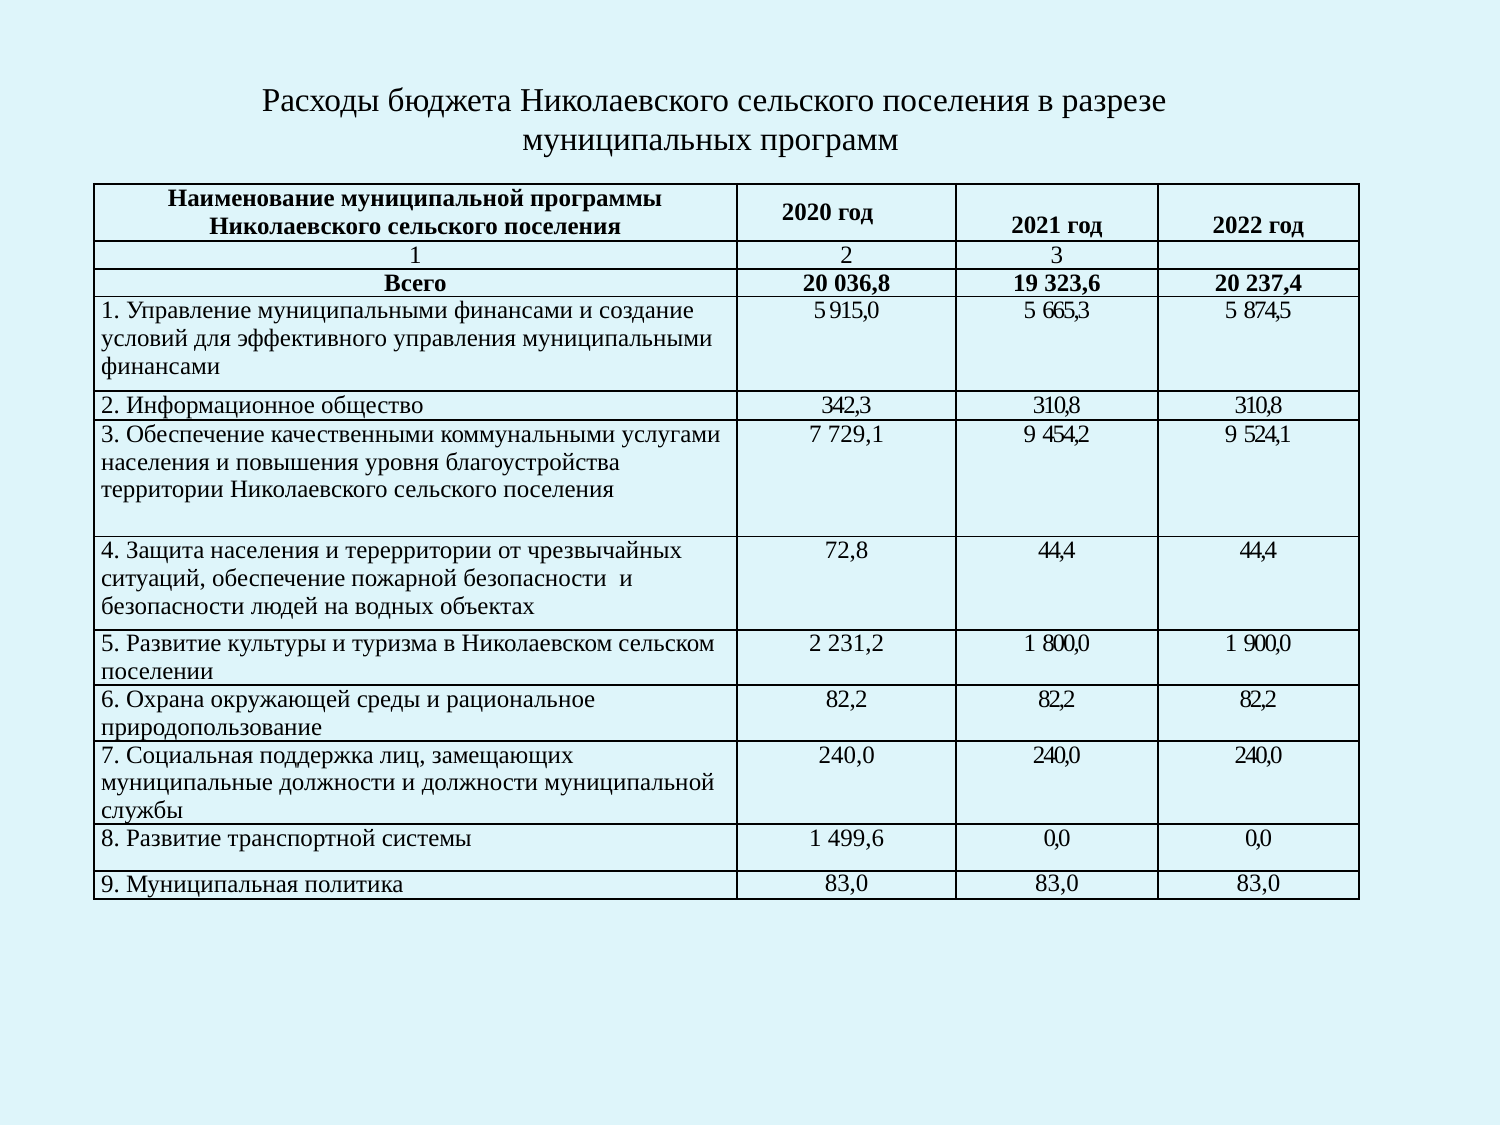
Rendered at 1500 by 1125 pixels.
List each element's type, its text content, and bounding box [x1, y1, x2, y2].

table_cell 3. Обеспечение качественными коммунальными услугами населения и повышения уровня благоустройства территории Николаевского сельского поселения [95, 421, 736, 536]
table_cell 5 915,0 [738, 297, 955, 390]
table_cell 83,0 [1159, 872, 1358, 898]
table_cell 1 499,6 [738, 825, 955, 870]
table_cell 44,4 [1159, 537, 1358, 629]
table_cell 1 800,0 [957, 631, 1157, 684]
table_cell 2 [738, 242, 955, 268]
table_cell 5 665,3 [957, 297, 1157, 390]
table_cell 7. Социальная поддержка лиц, замещающих муниципальные должности и должности муниципальной службы [95, 742, 736, 823]
table_header 2022 год [1159, 185, 1358, 240]
table_cell 5. Развитие культуры и туризма в Николаевском сельском поселении [95, 631, 736, 684]
table_cell 44,4 [957, 537, 1157, 629]
table_cell 4. Защита населения и терерритории от чрезвычайных ситуаций, обеспечение пожарной безопасности и безопасности людей на водных объектах [95, 537, 736, 629]
table_cell 240,0 [738, 742, 955, 823]
table_cell 82,2 [738, 686, 955, 740]
table_cell 9 454,2 [957, 421, 1157, 536]
table_cell 19 323,6 [957, 270, 1157, 296]
table_cell 2 231,2 [738, 631, 955, 684]
table_cell 310,8 [957, 392, 1157, 419]
table_cell 0,0 [957, 825, 1157, 870]
text_box Расходы бюджета Николаевского сельского поселения в разрезе муниципальных программ [128, 70, 1301, 165]
table_cell 82,2 [957, 686, 1157, 740]
table_cell 82,2 [1159, 686, 1358, 740]
table_cell 6. Охрана окружающей среды и рациональное природопользование [95, 686, 736, 740]
table_header Наименование муниципальной программы Николаевского сельского поселения [95, 185, 736, 240]
table_cell 83,0 [957, 872, 1157, 898]
table_cell 9 524,1 [1159, 421, 1358, 536]
table_cell 8. Развитие транспортной системы [95, 825, 736, 870]
table_header 2020 год [738, 185, 955, 240]
table_cell 0,0 [1159, 825, 1358, 870]
table_cell 20 237,4 [1159, 270, 1358, 296]
table_cell 310,8 [1159, 392, 1358, 419]
table_cell 1 [95, 242, 736, 268]
table_cell 83,0 [738, 872, 955, 898]
table_cell 1. Управление муниципальными финансами и создание условий для эффективного управления муниципальными финансами [95, 297, 736, 390]
table_header 2021 год [957, 185, 1157, 240]
table_cell 72,8 [738, 537, 955, 629]
table_cell 5 874,5 [1159, 297, 1358, 390]
table_cell 1 900,0 [1159, 631, 1358, 684]
table_cell 240,0 [1159, 742, 1358, 823]
table_cell 20 036,8 [738, 270, 955, 296]
table_cell [1159, 242, 1358, 268]
table_cell 7 729,1 [738, 421, 955, 536]
table_cell 9. Муниципальная политика [95, 872, 736, 898]
table_cell Всего [95, 270, 736, 296]
table_cell 2. Информационное общество [95, 392, 736, 419]
table_cell 342,3 [738, 392, 955, 419]
table_cell 240,0 [957, 742, 1157, 823]
table_cell 3 [957, 242, 1157, 268]
